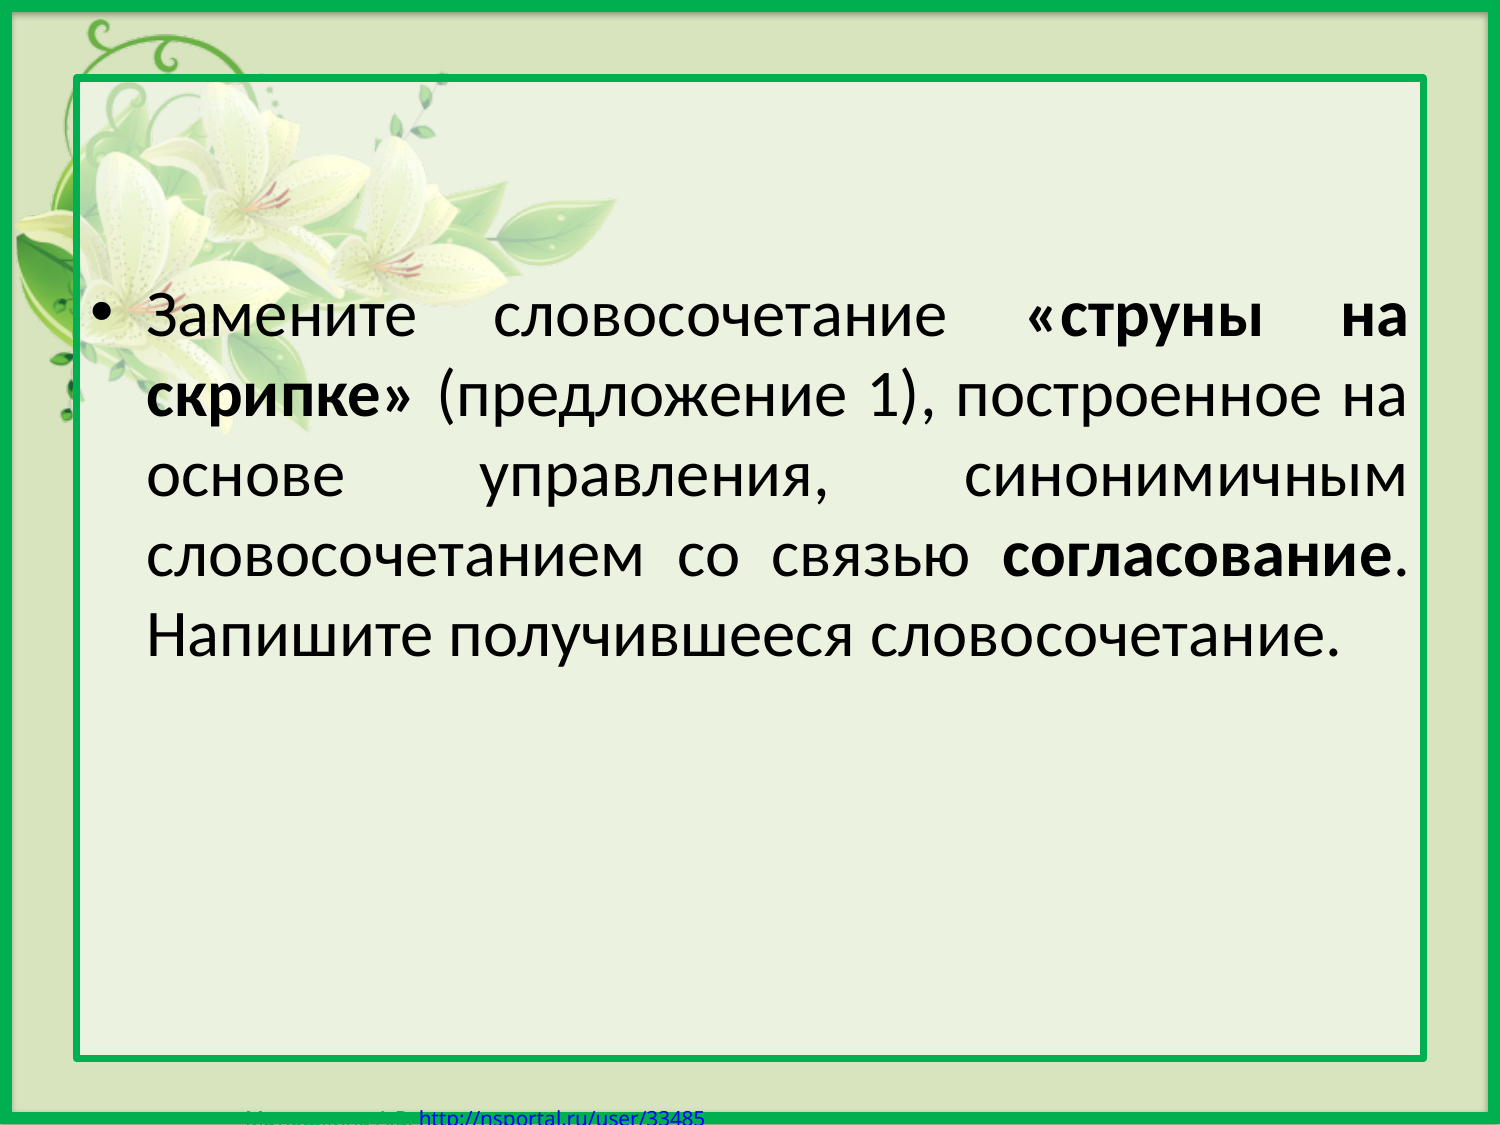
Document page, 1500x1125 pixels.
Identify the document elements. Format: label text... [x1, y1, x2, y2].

list Замените словосочетание «струны на скрипке» (предложение 1), построенное на основе управления, синонимичным словосочетанием со связью согласование. Напишите получившееся словосочетание. [75, 262, 1425, 1005]
picture [15, 19, 619, 435]
